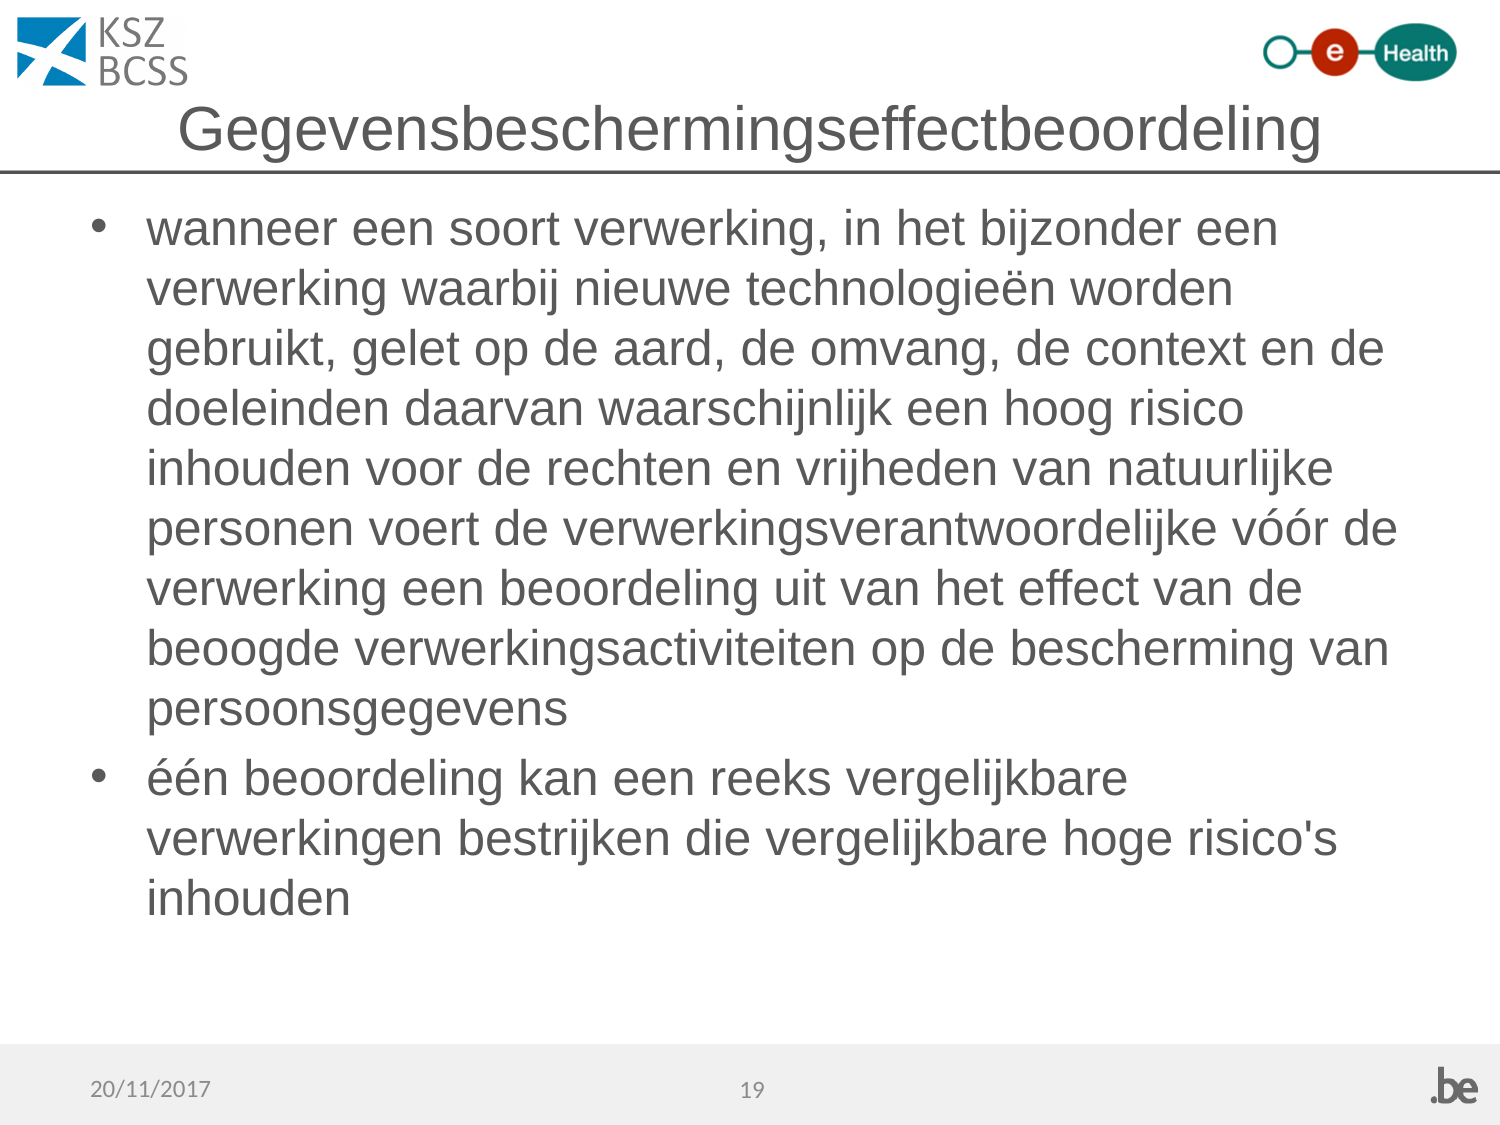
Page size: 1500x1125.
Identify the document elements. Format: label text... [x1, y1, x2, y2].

title Gegevensbeschermingseffectbeoordeling [75, 54, 1425, 187]
slide_number 19 [577, 1058, 928, 1119]
picture [1234, 3, 1477, 94]
picture [0, 160, 1500, 1125]
picture [17, 17, 189, 86]
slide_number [75, 1057, 425, 1118]
list wanneer een soort verwerking, in het bijzonder een verwerking waarbij nieuwe technologieën worden gebruikt, gelet op de aard, de omvang, de context en de doeleinden daarvan waarschijnlijk een hoog risico inhouden voor de rechten en vrijheden van natuurlijke personen voert de verwerkingsverantwoordelijke vóór de verwerking een beoordeling uit van het effect van de beoogde verwerkingsactiviteiten op de bescherming van persoonsgegevens één beoordeling kan een reeks vergelijkbare verwerkingen bestrijken die vergelijkbare hoge risico's inhouden [75, 187, 1425, 1035]
